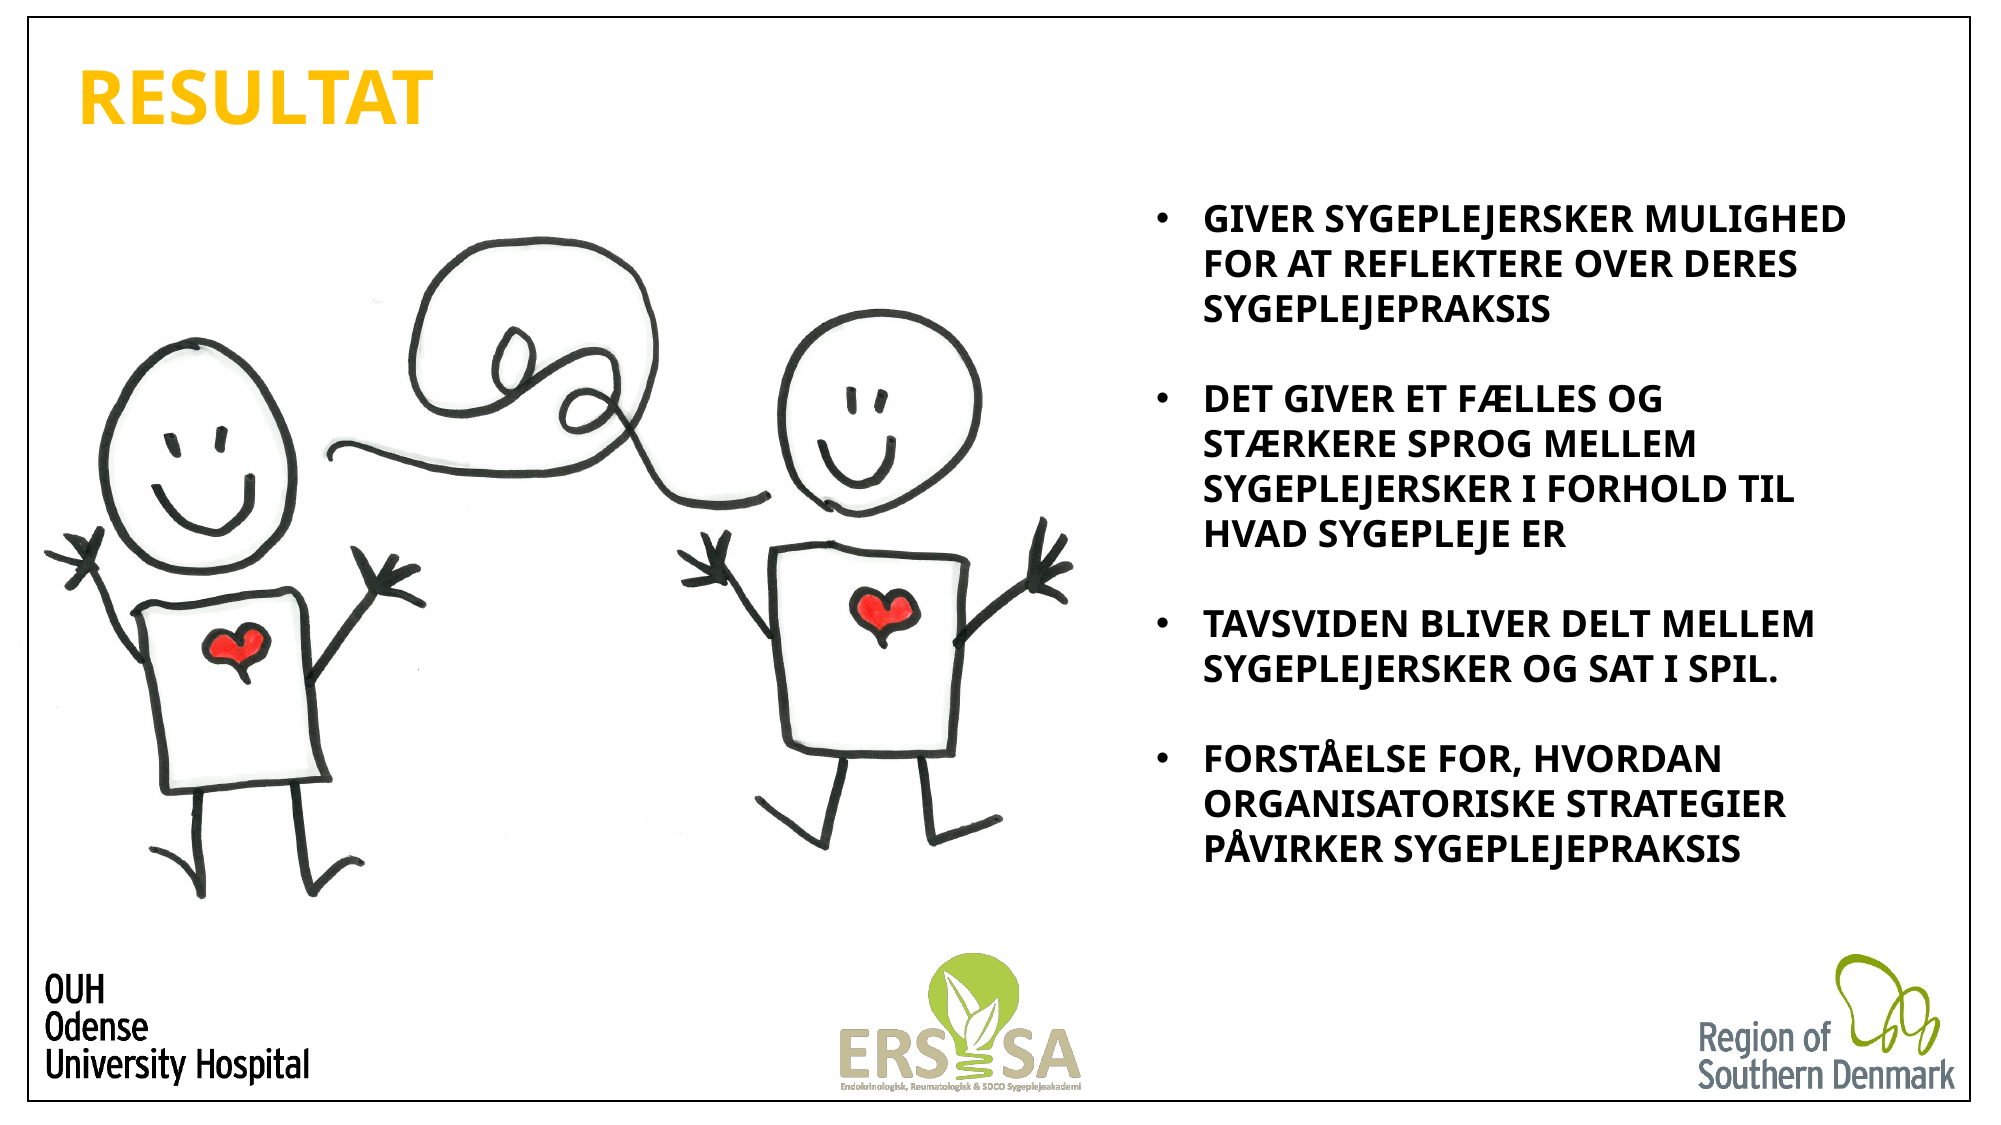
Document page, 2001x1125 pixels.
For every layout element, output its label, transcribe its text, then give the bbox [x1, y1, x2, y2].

picture [2, 226, 1115, 908]
text_box GIVER SYGEPLEJERSKER MULIGHED FOR AT REFLEKTERE OVER DERES SYGEPLEJEPRAKSIS DET GIVER ET FÆLLES OG STÆRKERE SPROG MELLEM SYGEPLEJERSKER I FORHOLD TIL HVAD SYGEPLEJE ER TAVSVIDEN BLIVER DELT MELLEM SYGEPLEJERSKER OG SAT I SPIL. FORSTÅELSE FOR, HVORDAN ORGANISATORISKE STRATEGIER PÅVIRKER SYGEPLEJEPRAKSIS [1141, 187, 1875, 877]
picture [1698, 954, 1955, 1089]
picture [0, 930, 367, 1125]
text_box [27, 16, 1971, 1102]
picture [835, 947, 1085, 1096]
